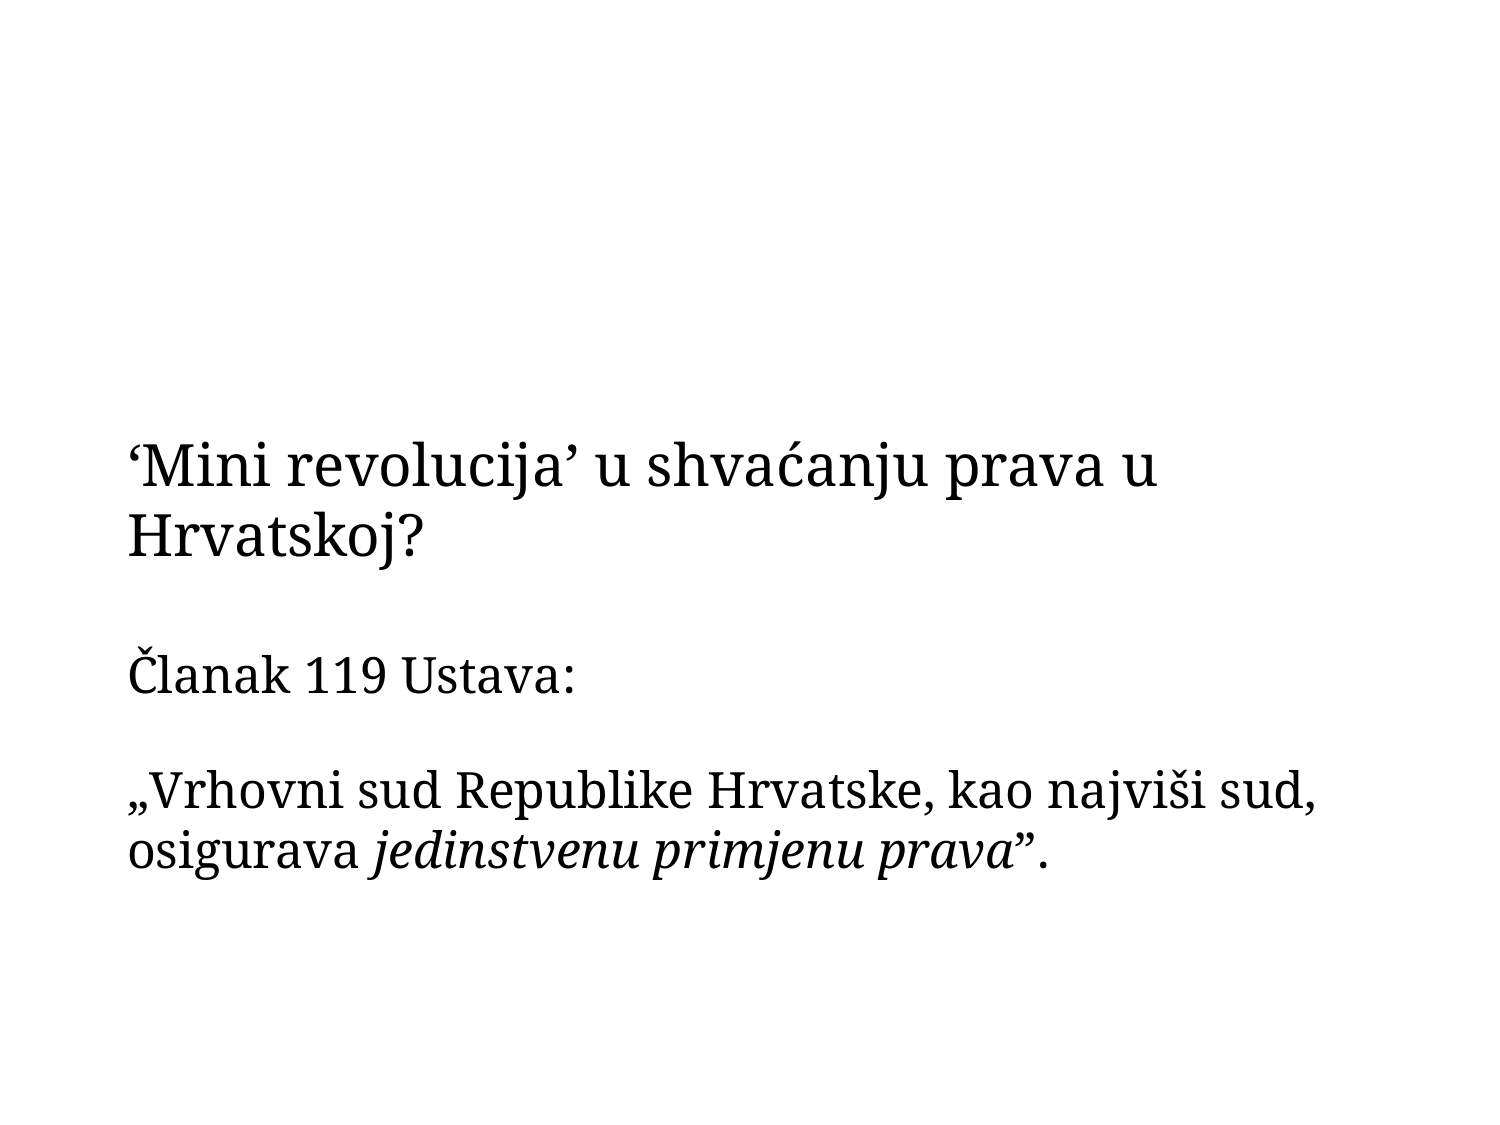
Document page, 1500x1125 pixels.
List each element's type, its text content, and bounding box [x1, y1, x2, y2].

list ‘Mini revolucija’ u shvaćanju prava u Hrvatskoj? Članak 119 Ustava: „Vrhovni sud Republike Hrvatske, kao najviši sud, osigurava jedinstvenu primjenu prava”. [112, 420, 1448, 1125]
